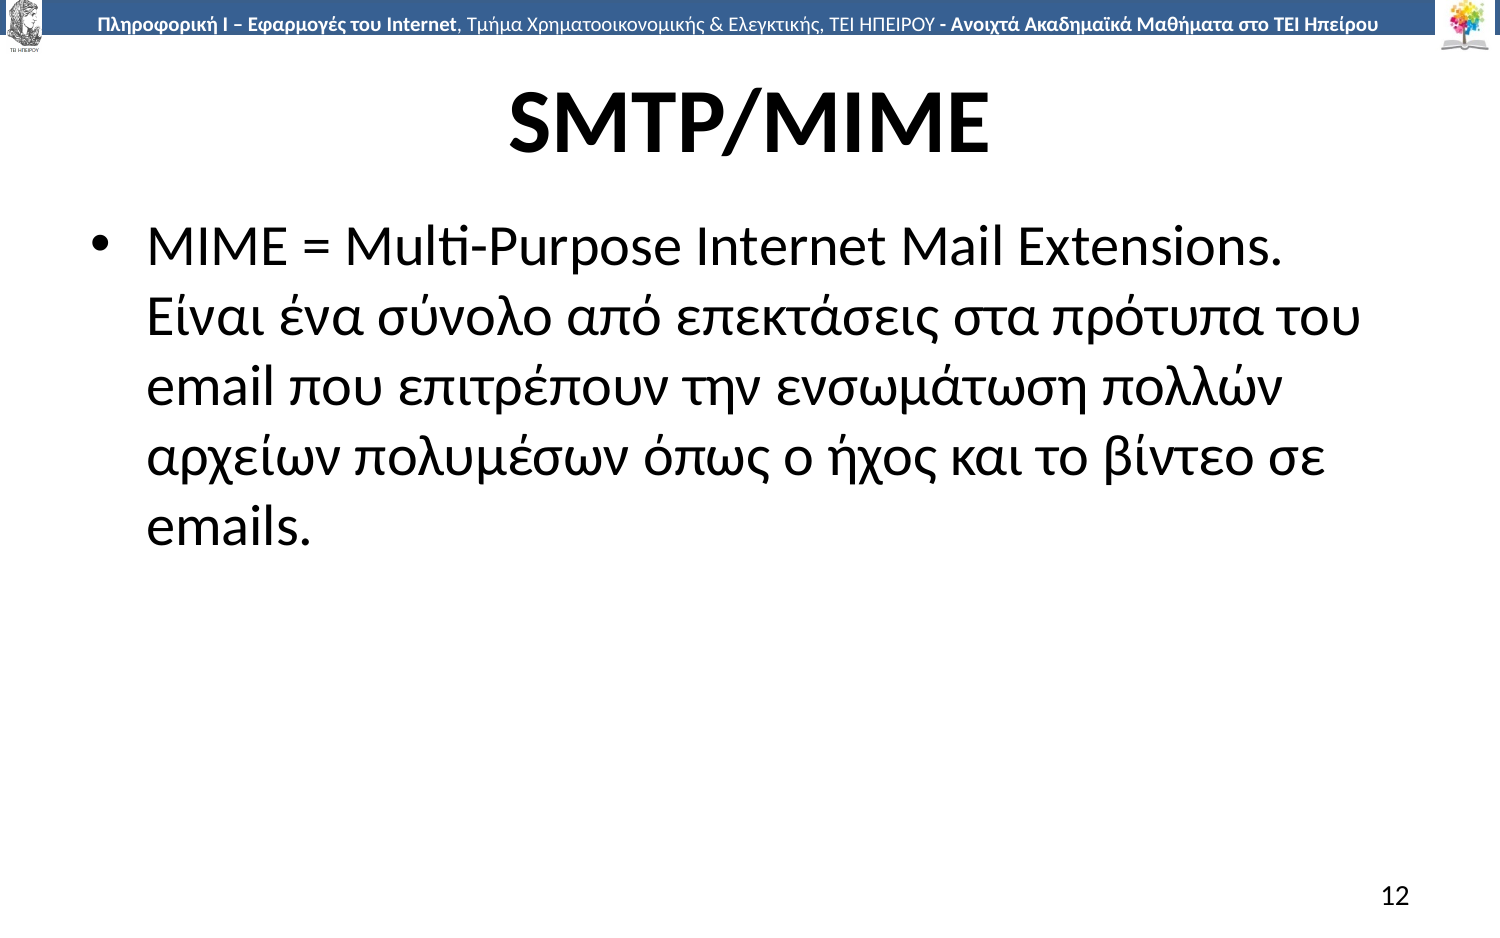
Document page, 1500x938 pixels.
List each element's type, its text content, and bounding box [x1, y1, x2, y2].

list MIME = Multi-Purpose Internet Mail Extensions. Είναι ένα σύνολο από επεκτάσεις στα πρότυπα του email που επιτρέπουν την ενσωμάτωση πολλών αρχείων πολυμέσων όπως ο ήχος και το βίντεο σε emails. [75, 200, 1425, 938]
title SMTP/MIME [75, 37, 1425, 194]
slide_number 12 [1074, 868, 1425, 919]
picture [6, 0, 42, 54]
picture [1435, 0, 1495, 52]
